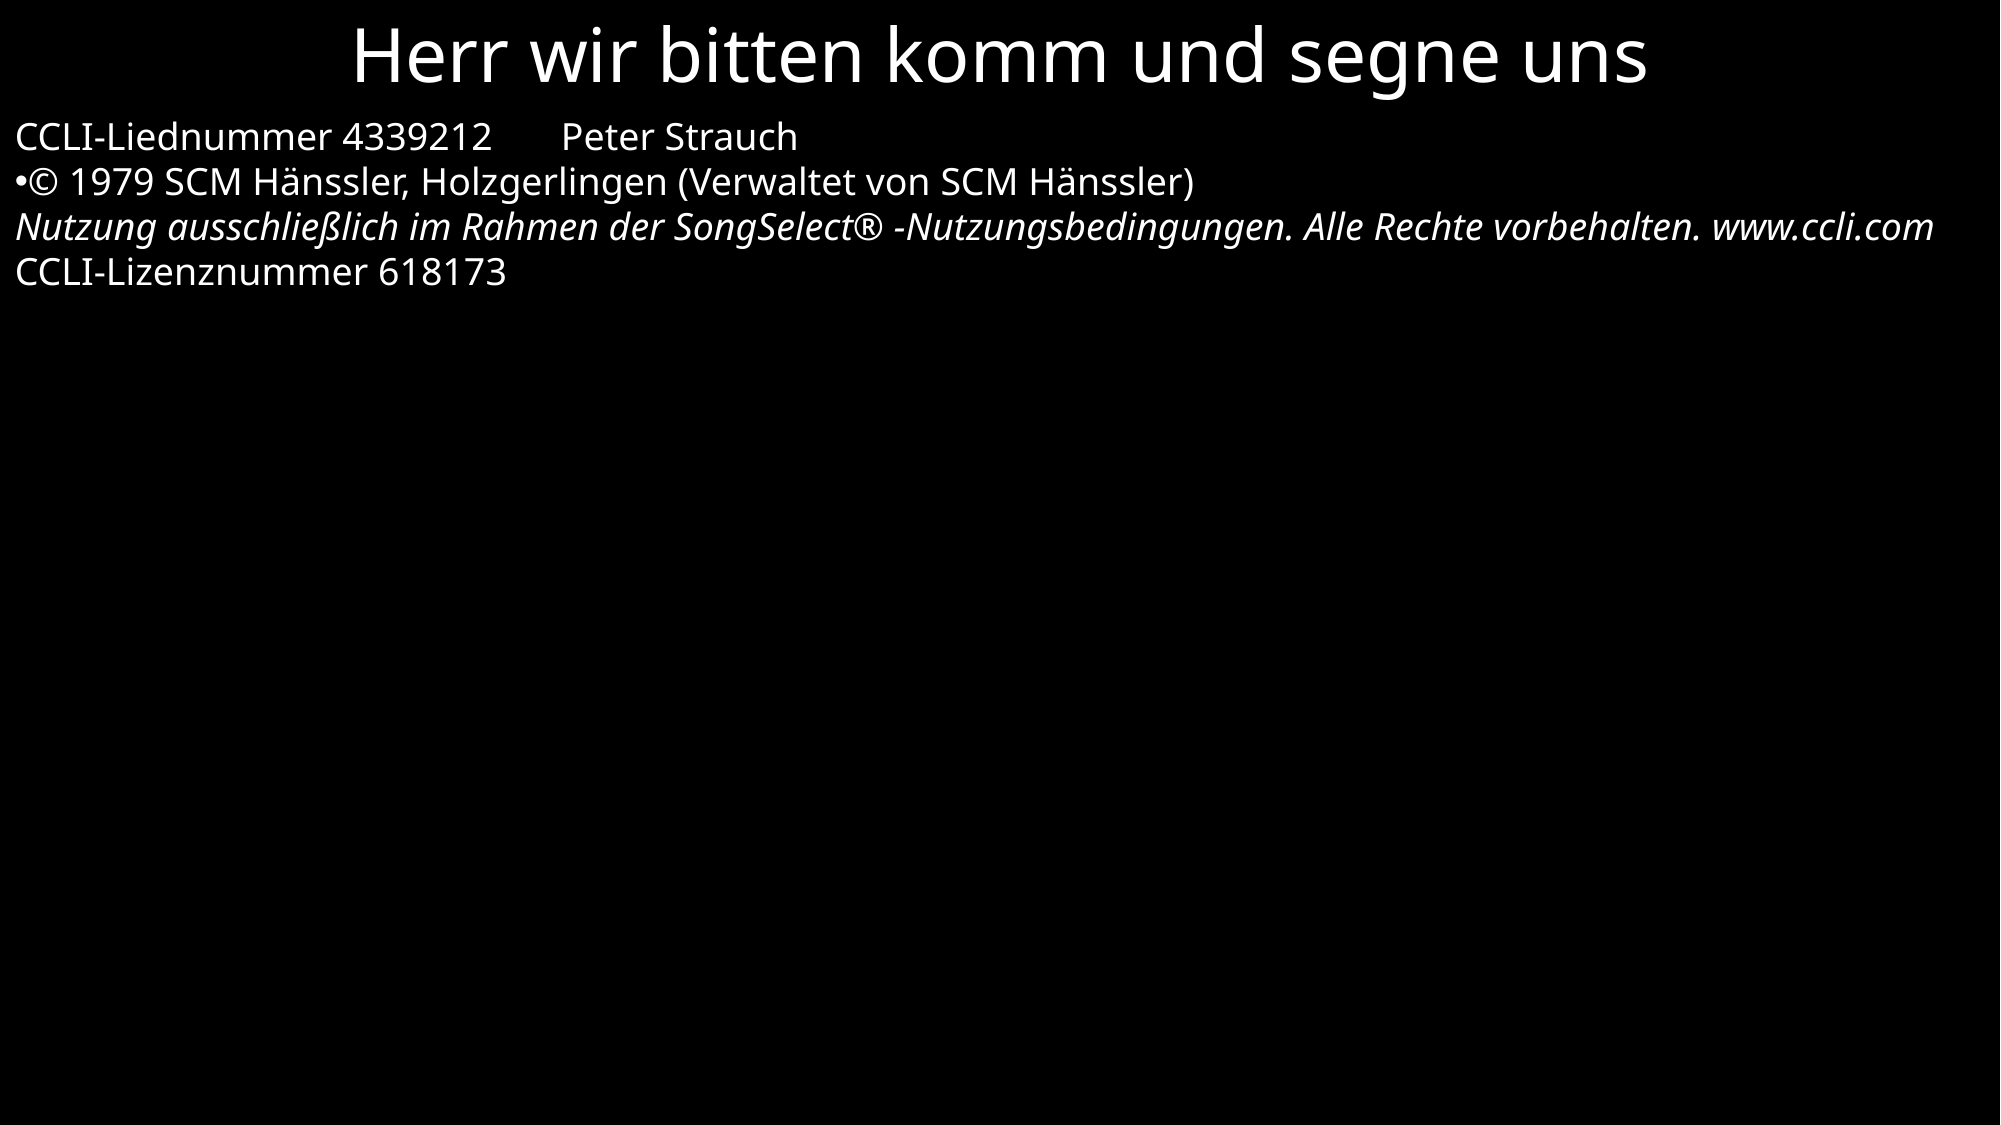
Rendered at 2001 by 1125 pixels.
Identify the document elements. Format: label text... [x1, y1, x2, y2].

text_box CCLI-Liednummer 4339212 Peter Strauch © 1979 SCM Hänssler, Holzgerlingen (Verwaltet von SCM Hänssler) Nutzung ausschließlich im Rahmen der SongSelect® -Nutzungsbedingungen. Alle Rechte vorbehalten. www.ccli.com CCLI-Lizenznummer 618173 [0, 105, 2000, 301]
text_box Herr wir bitten komm und segne uns [0, 0, 2000, 105]
